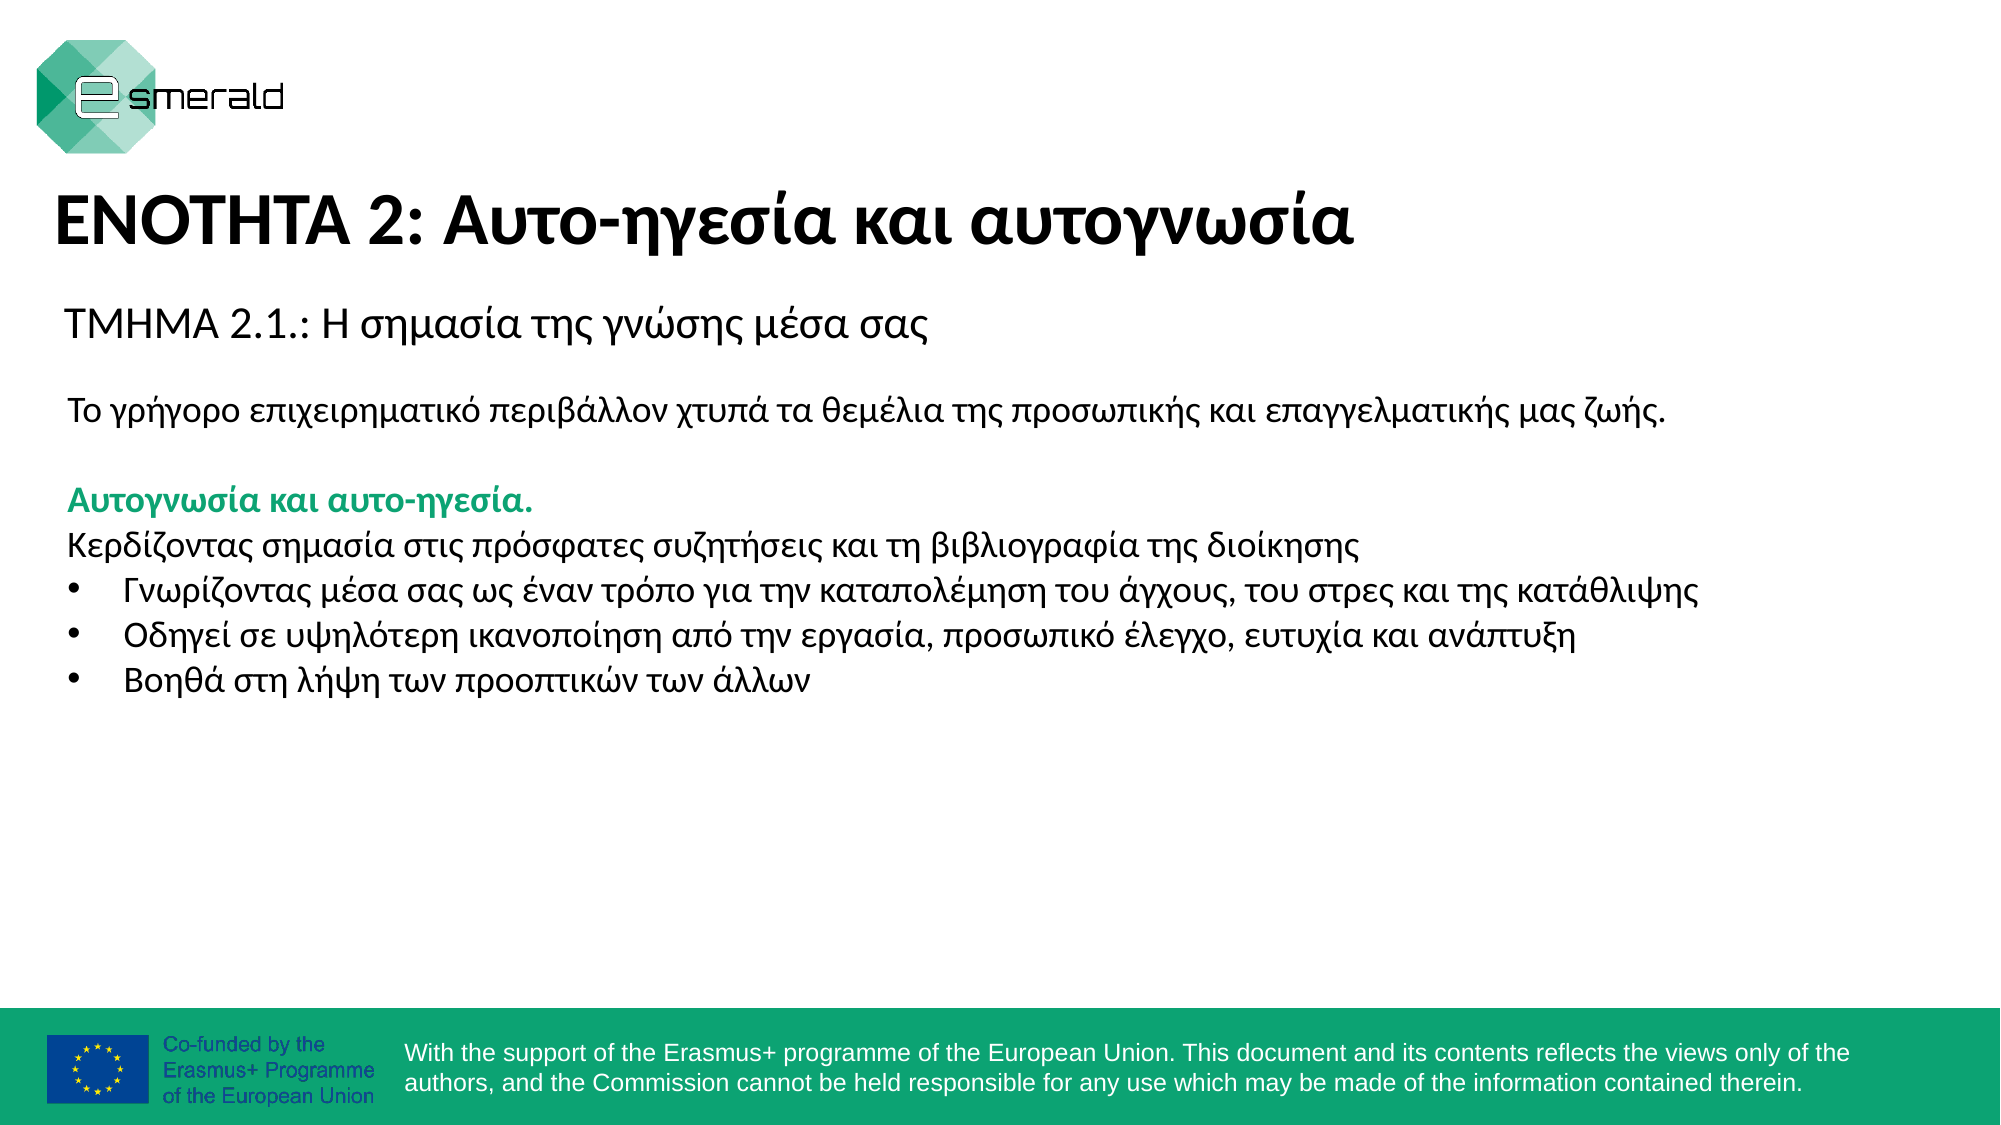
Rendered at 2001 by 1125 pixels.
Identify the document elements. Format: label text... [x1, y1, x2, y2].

text_box ΤΜΗΜΑ 2.1.: Η σημασία της γνώσης μέσα σας [61, 290, 1118, 349]
picture [47, 1035, 374, 1107]
picture [15, 18, 302, 169]
text_box ΕΝΟΤΗΤΑ 2: Αυτο-ηγεσία και αυτογνωσία [52, 167, 1760, 260]
text_box Το γρήγορο επιχειρηματικό περιβάλλον χτυπά τα θεμέλια της προσωπικής και επαγγελματικής μας ζωής. Αυτογνωσία και αυτο-ηγεσία. Κερδίζοντας σημασία στις πρόσφατες συζητήσεις και τη βιβλιογραφία της διοίκησης Γνωρίζοντας μέσα σας ως έναν τρόπο για την καταπολέμηση του άγχους, του στρες και της κατάθλιψης Οδηγεί σε υψηλότερη ικανοποίηση από την εργασία, προσωπικό έλεγχο, ευτυχία και ανάπτυξη Βοηθά στη λήψη των προοπτικών των άλλων [52, 377, 1932, 843]
